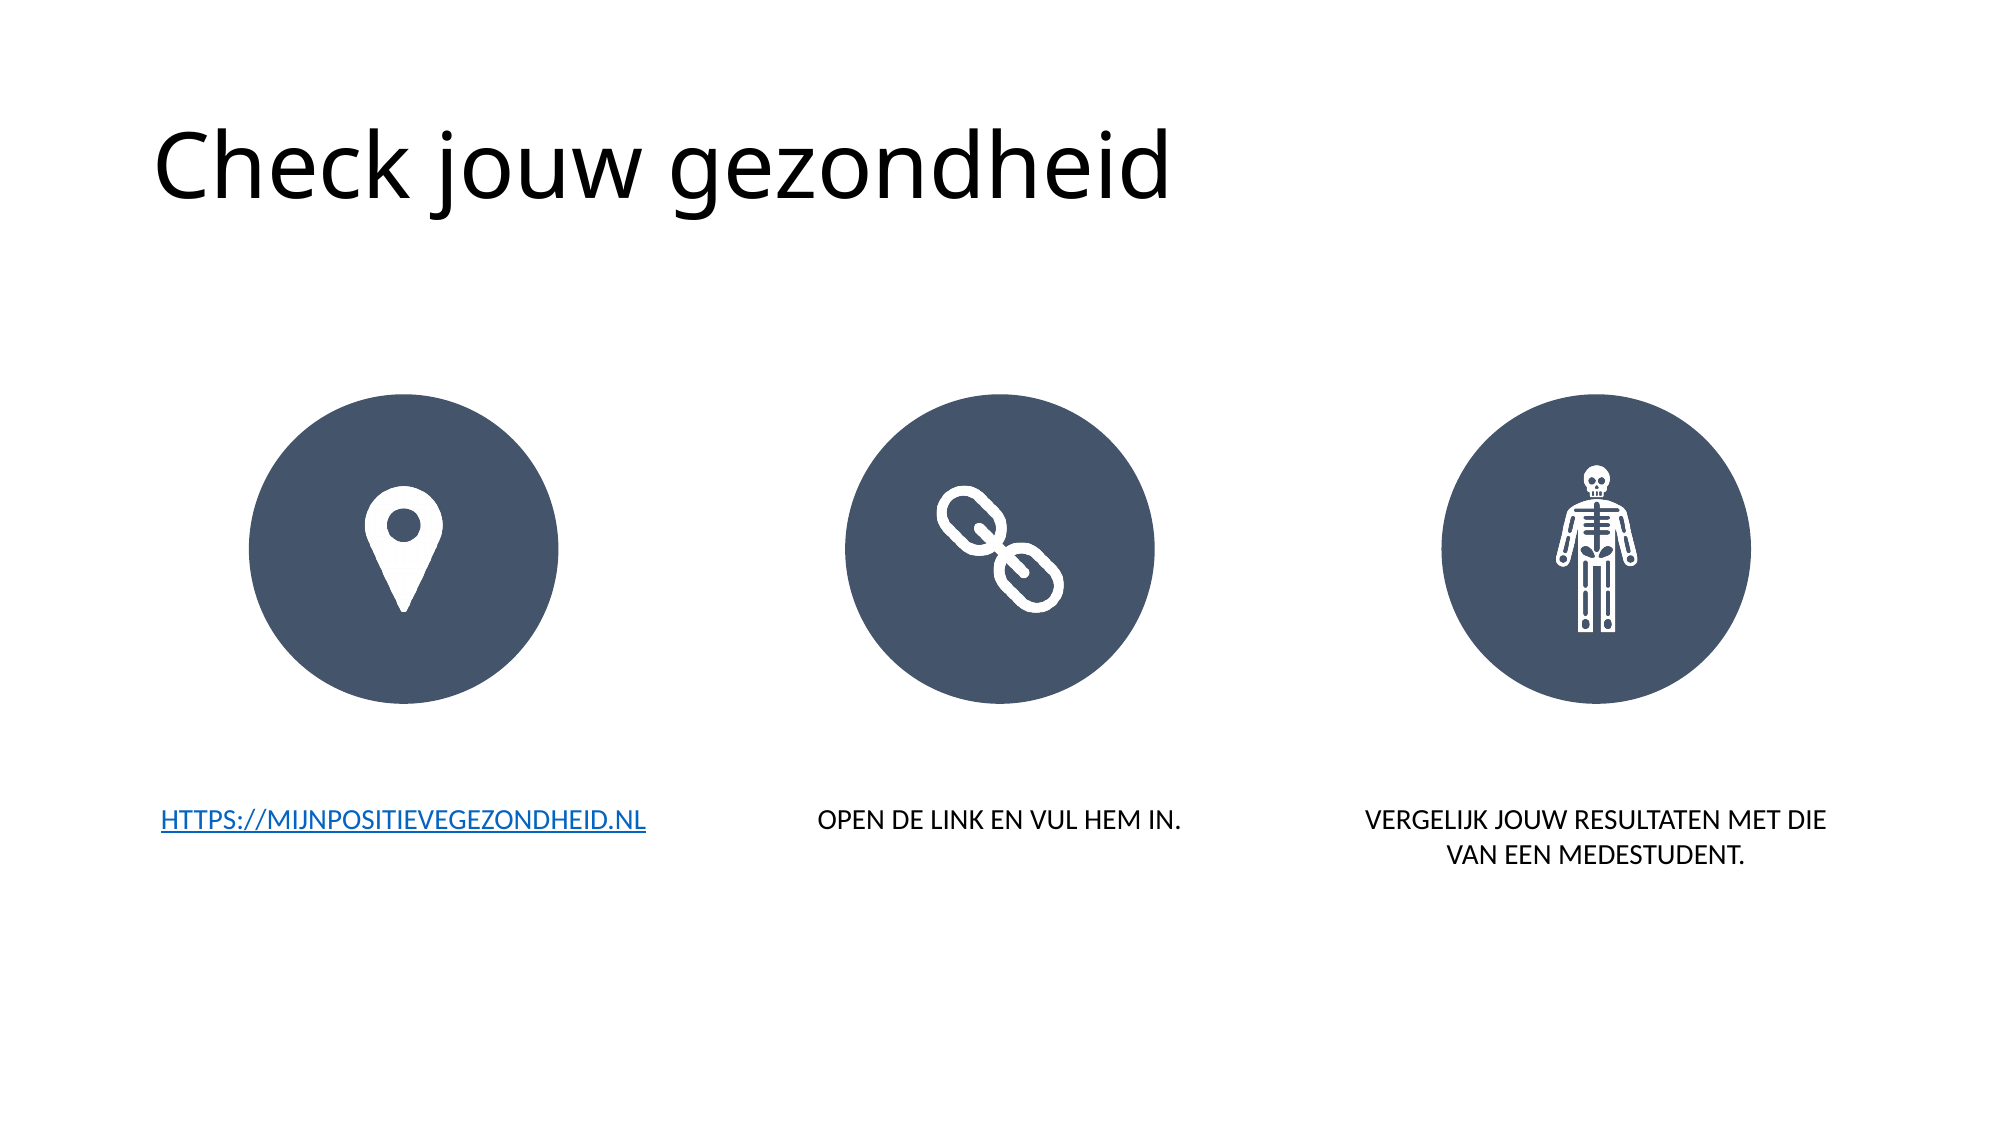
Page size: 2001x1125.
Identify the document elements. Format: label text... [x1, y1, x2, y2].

title Check jouw gezondheid [137, 59, 1863, 278]
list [137, 299, 1863, 1014]
